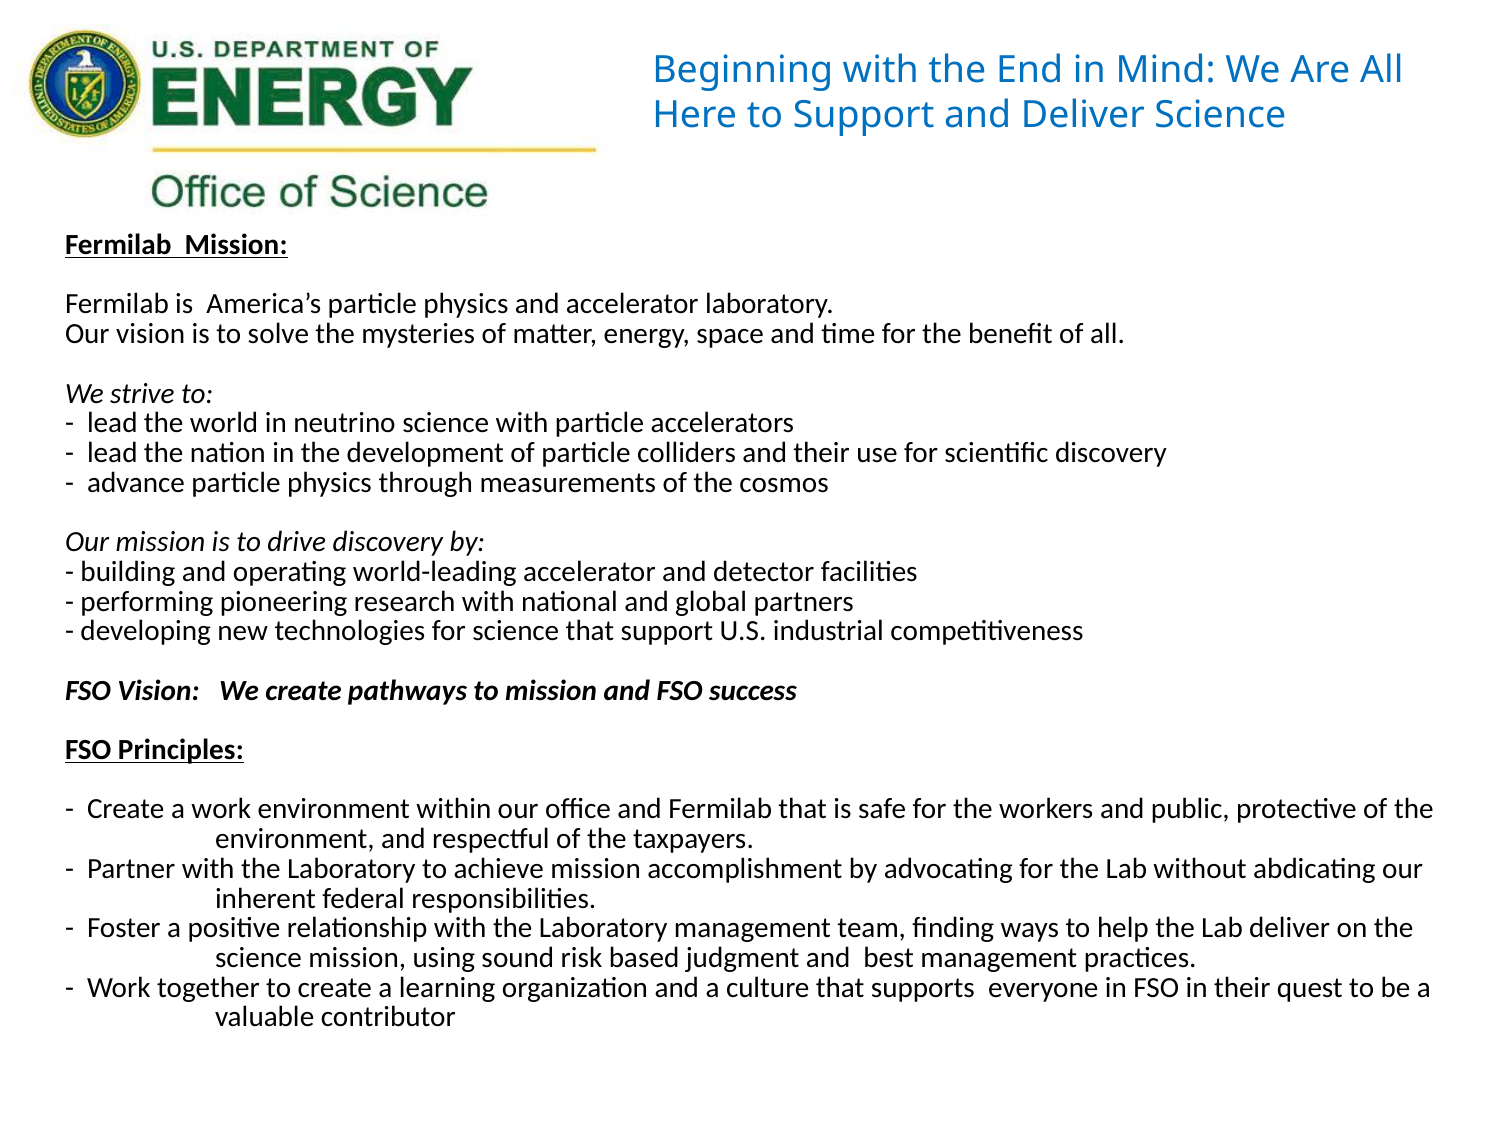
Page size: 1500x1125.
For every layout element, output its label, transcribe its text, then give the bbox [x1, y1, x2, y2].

text_box Beginning with the End in Mind: We Are All Here to Support and Deliver Science [637, 37, 1475, 188]
picture [12, 24, 638, 238]
title Fermilab Mission: Fermilab is America’s particle physics and accelerator laboratory. Our vision is to solve the mysteries of matter, energy, space and time for the benefit of all. We strive to: - lead the world in neutrino science with particle accelerators - lead the nation in the development of particle colliders and their use for scientific discovery - advance particle physics through measurements of the cosmos Our mission is to drive discovery by: - building and operating world-leading accelerator and detector facilities - performing pioneering research with national and global partners - developing new technologies for science that support U.S. industrial competitiveness FSO Vision: We create pathways to mission and FSO success FSO Principles: - Create a work environment within our office and Fermilab that is safe for the workers and public, protective of the environment, and respectful of the taxpayers. - Partner with the Laboratory to achieve mission accomplishment by advocating for the Lab without abdicating our inherent federal responsibilities. - Foster a positive relationship with the Laboratory management team, finding ways to help the Lab deliver on the science mission, using sound risk based judgment and best management practices. - Work together to create a learning organization and a culture that supports everyone in FSO in their quest to be a valuable contributor [49, 237, 1500, 1101]
